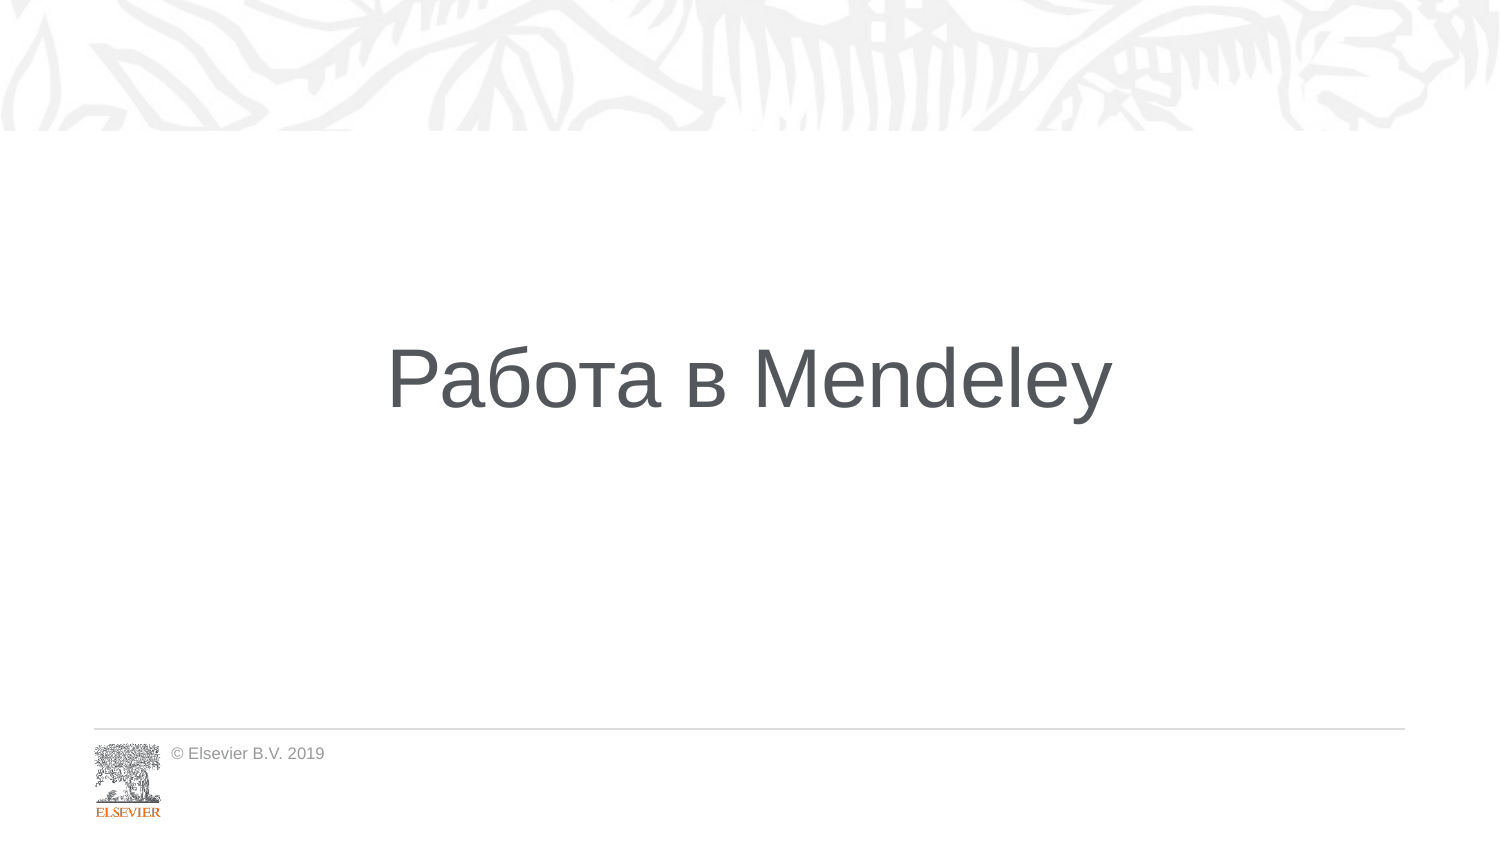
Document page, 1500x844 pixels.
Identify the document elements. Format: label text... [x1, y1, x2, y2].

picture [94, 743, 161, 817]
list Работа в Mendeley [177, 199, 1323, 432]
footer © Elsevier B.V. 2019 [171, 743, 678, 770]
